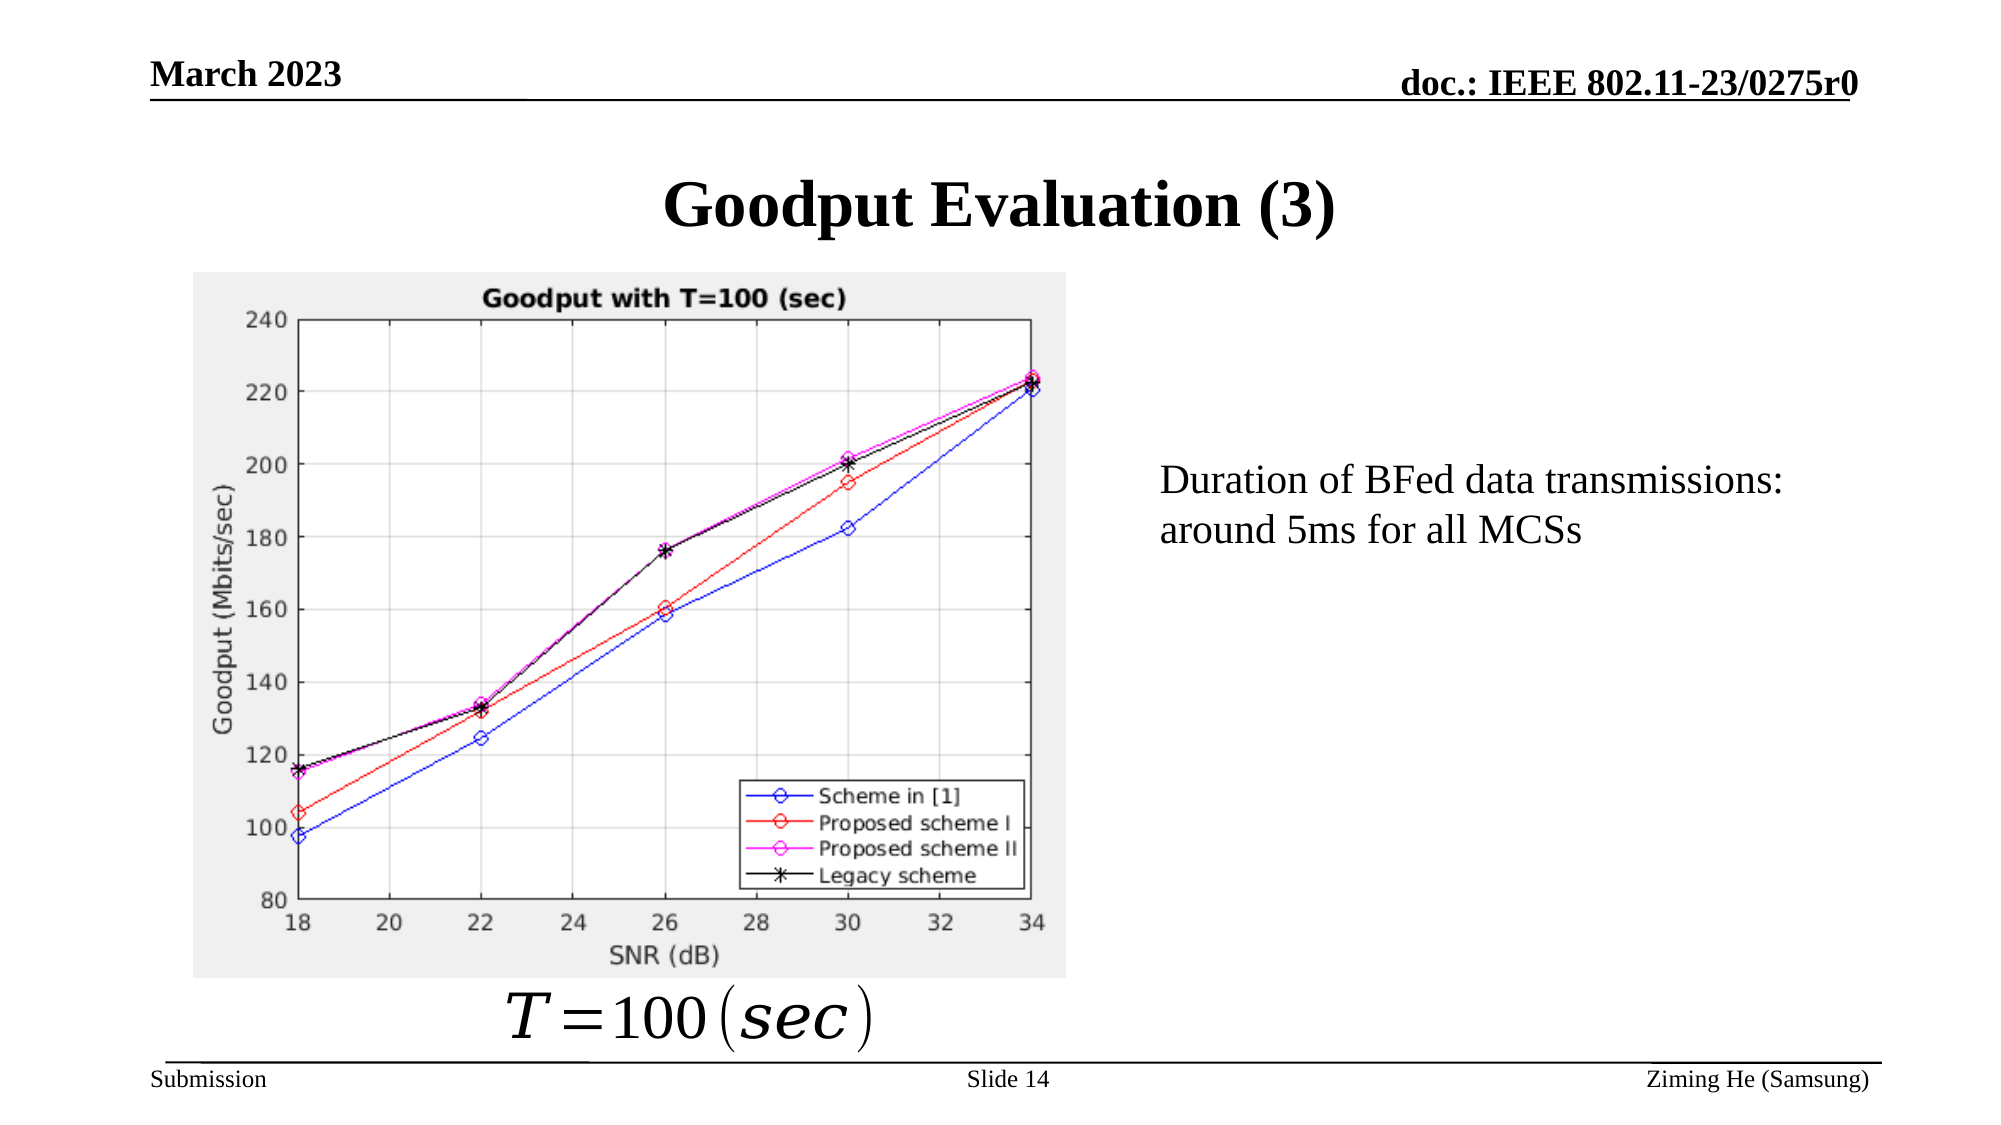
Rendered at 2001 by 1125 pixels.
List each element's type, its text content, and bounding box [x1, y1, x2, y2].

title Goodput Evaluation (3) [149, 112, 1850, 288]
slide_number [149, 48, 561, 94]
slide_number Slide 14 [950, 1061, 1067, 1123]
text_box Duration of BFed data transmissions: around 5ms for all MCSs [1145, 444, 1826, 559]
footer Ziming He (Samsung) [1172, 1061, 1871, 1093]
picture [193, 272, 1067, 978]
